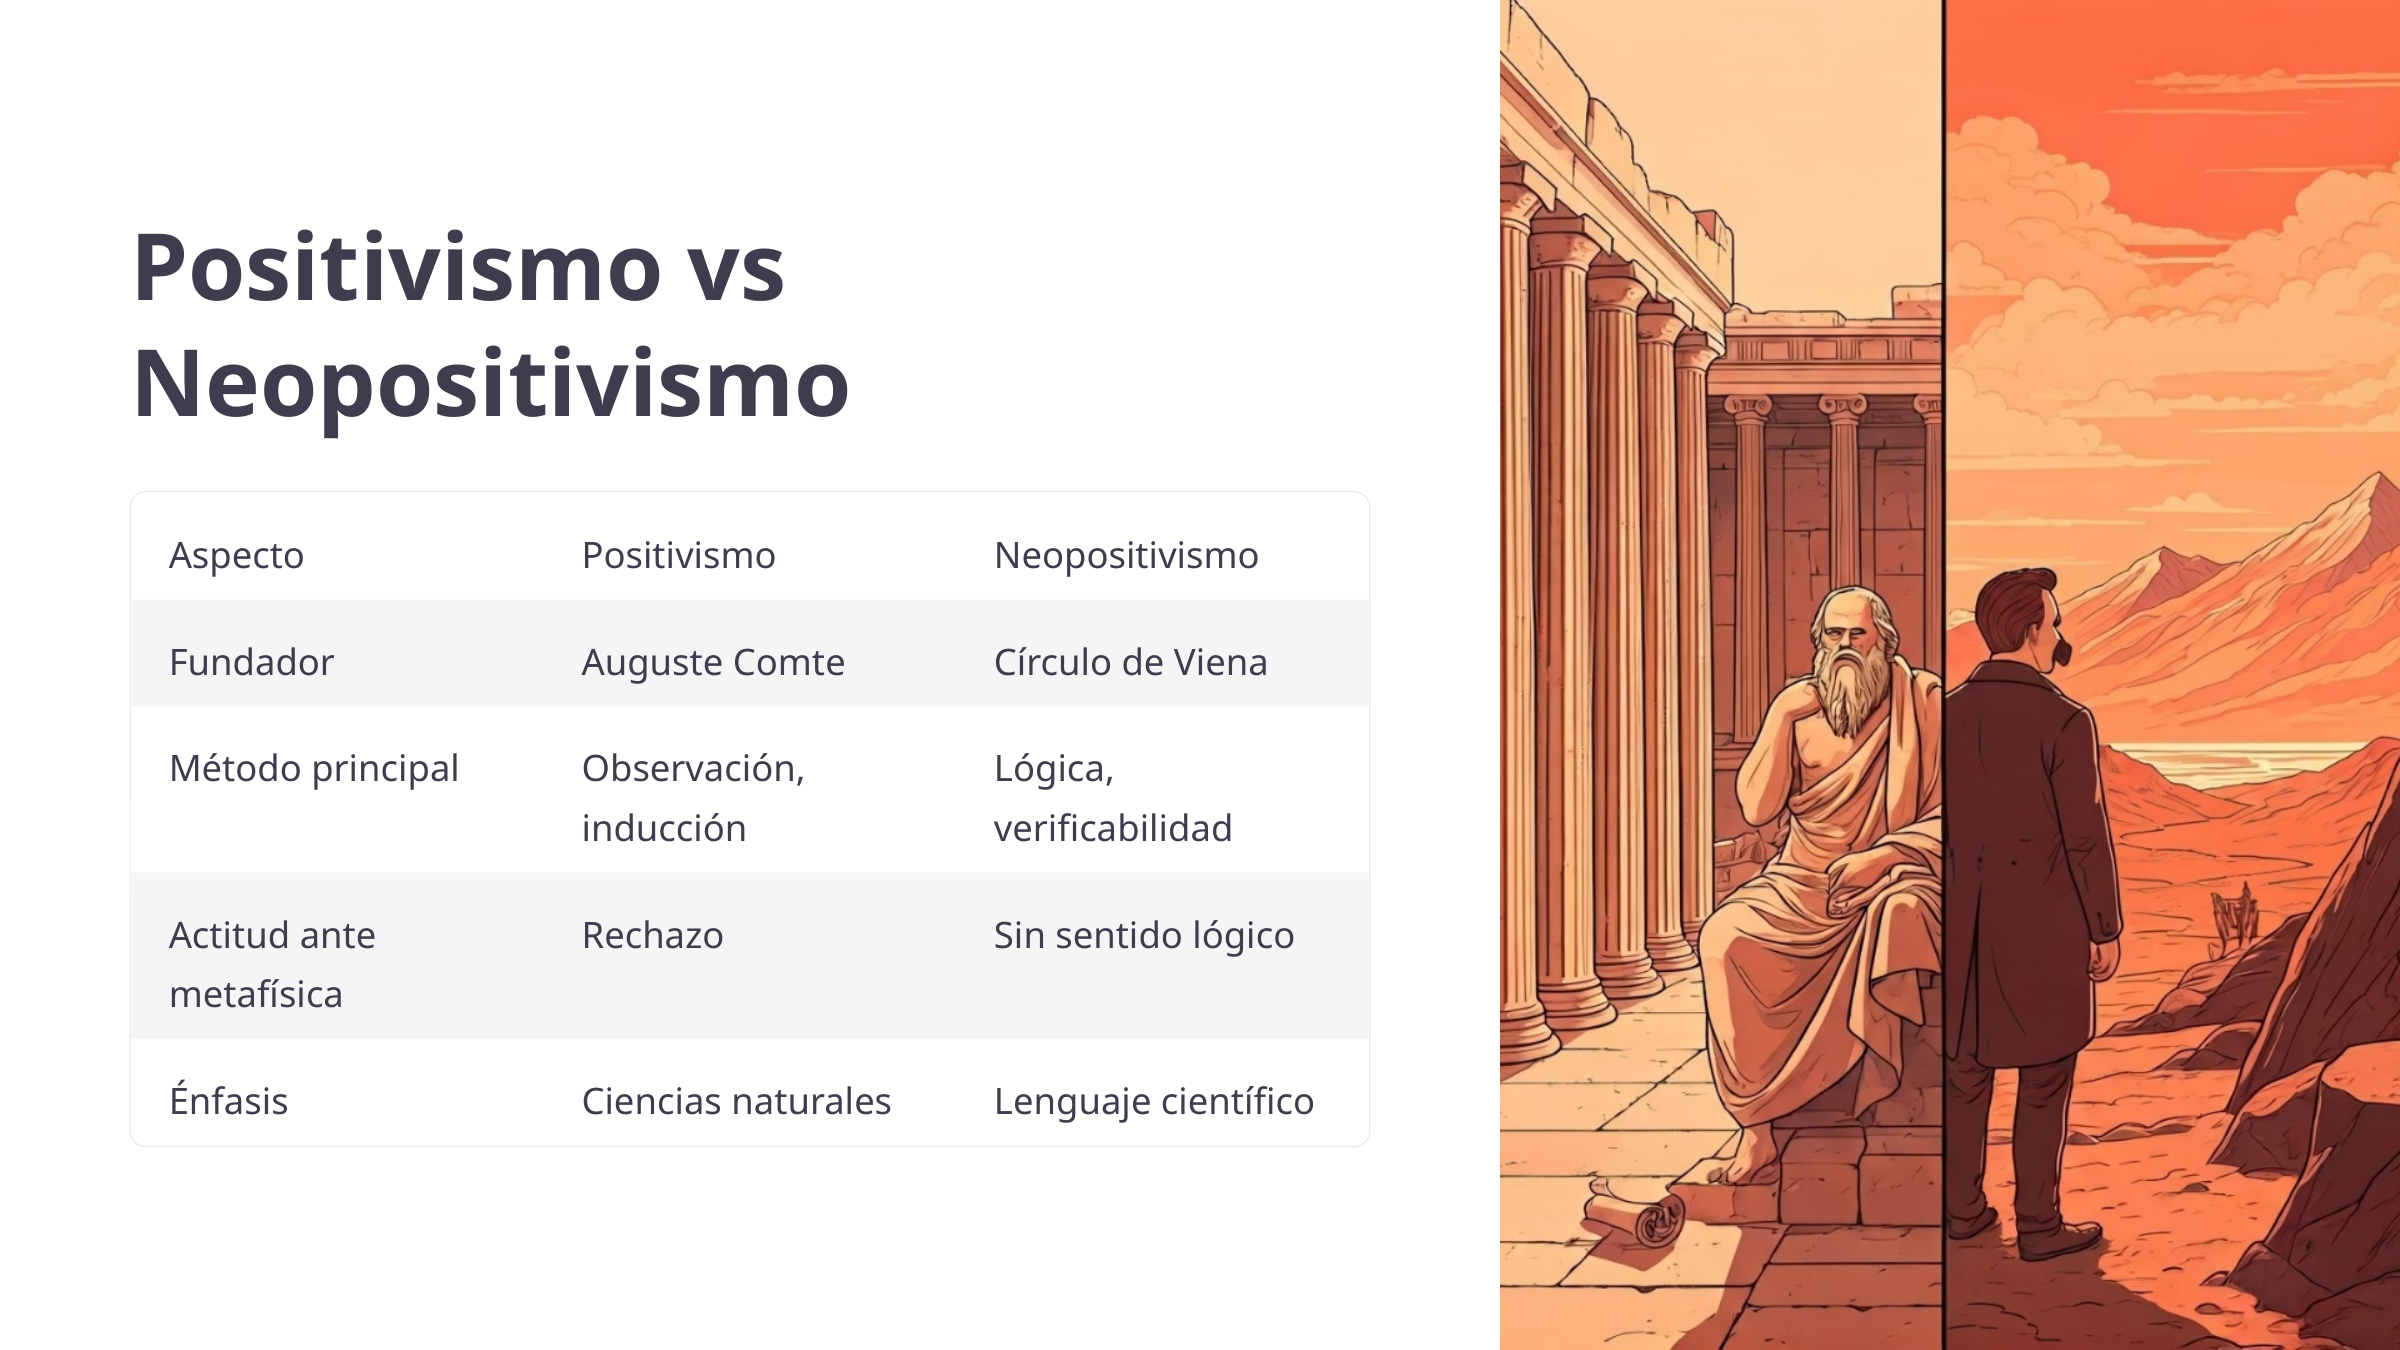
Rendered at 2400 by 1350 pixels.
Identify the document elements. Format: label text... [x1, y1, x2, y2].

picture [1499, 0, 2400, 1350]
text_box Actitud ante metafísica [168, 896, 506, 1016]
text_box Método principal [168, 729, 506, 790]
text_box Fundador [168, 623, 506, 683]
text_box Aspecto [168, 516, 506, 576]
text_box Neopositivismo [993, 516, 1332, 576]
text_box Positivismo [581, 516, 919, 576]
text_box Positivismo vs Neopositivismo [130, 203, 1370, 436]
text_box Círculo de Viena [993, 623, 1332, 683]
text_box Lenguaje científico [993, 1062, 1332, 1122]
text_box [131, 599, 1369, 706]
text_box Lógica, verificabilidad [993, 729, 1332, 849]
text_box [131, 1038, 1369, 1146]
text_box Ciencias naturales [581, 1062, 919, 1122]
text_box Sin sentido lógico [993, 896, 1332, 956]
text_box Auguste Comte [581, 623, 919, 683]
text_box Observación, inducción [581, 729, 919, 849]
text_box [131, 706, 1369, 872]
text_box Énfasis [168, 1062, 506, 1122]
text_box [131, 492, 1369, 599]
text_box [131, 872, 1369, 1038]
text_box Rechazo [581, 896, 919, 956]
